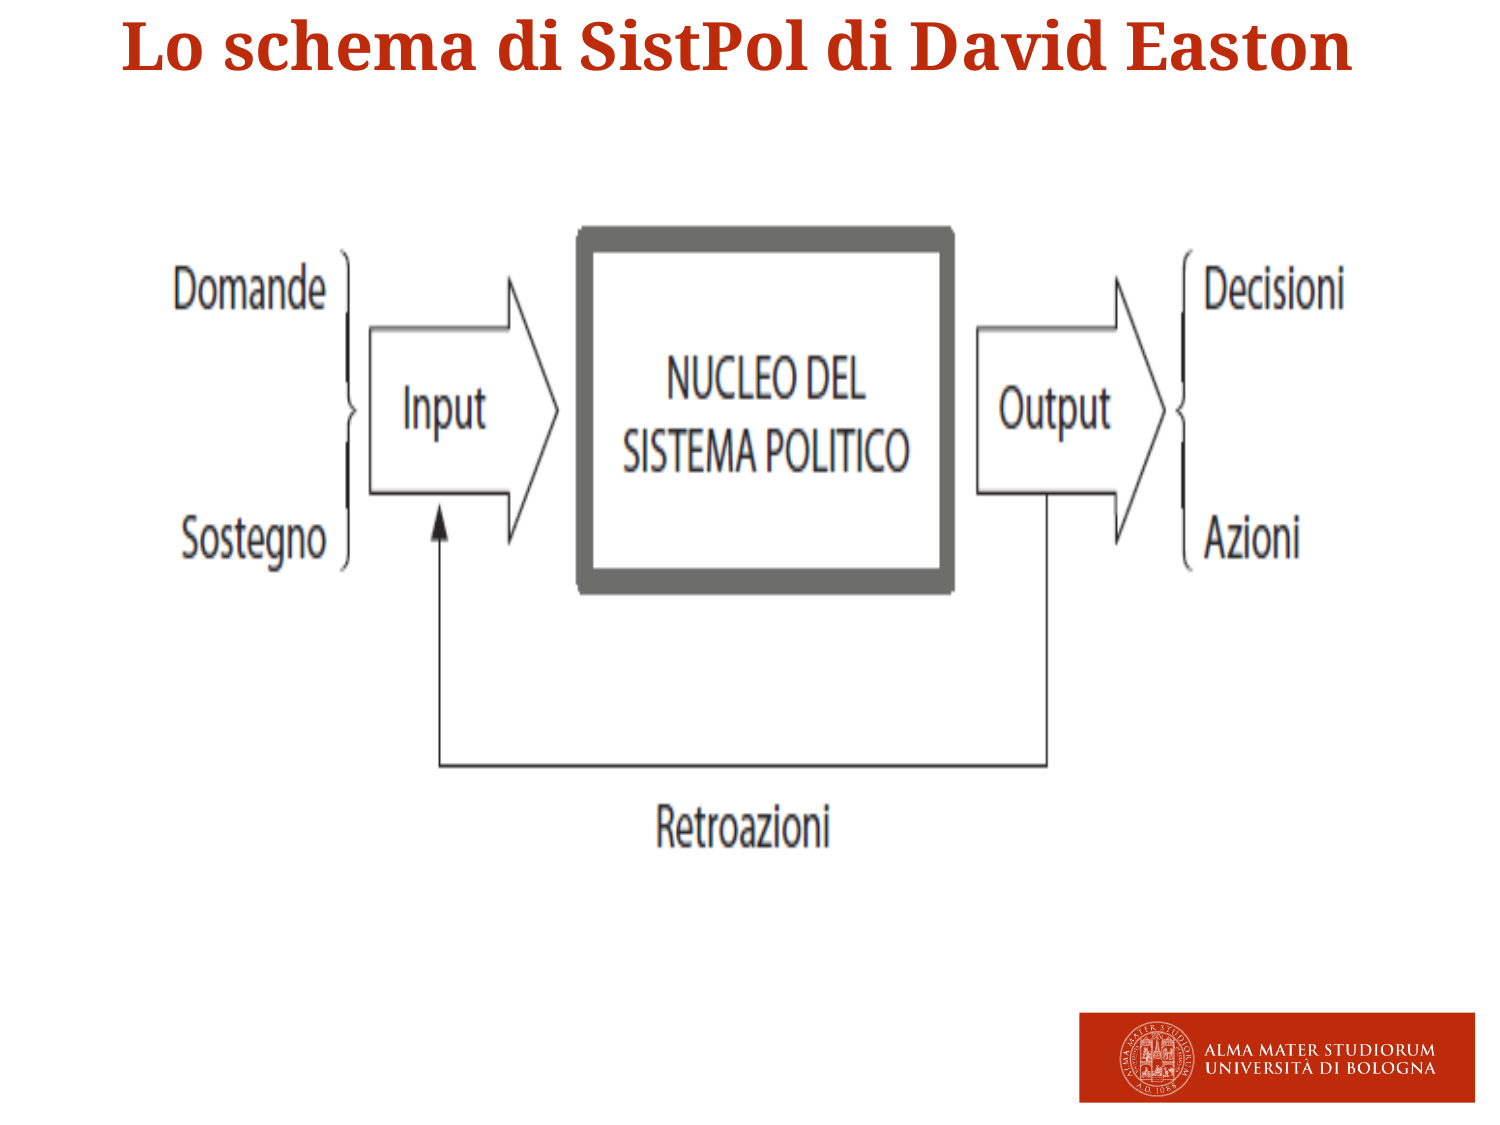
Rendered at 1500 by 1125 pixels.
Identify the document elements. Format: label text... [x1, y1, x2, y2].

list Lo schema di SistPol di David Easton [29, 30, 1447, 114]
picture [0, 184, 1495, 906]
picture [1112, 1014, 1442, 1102]
